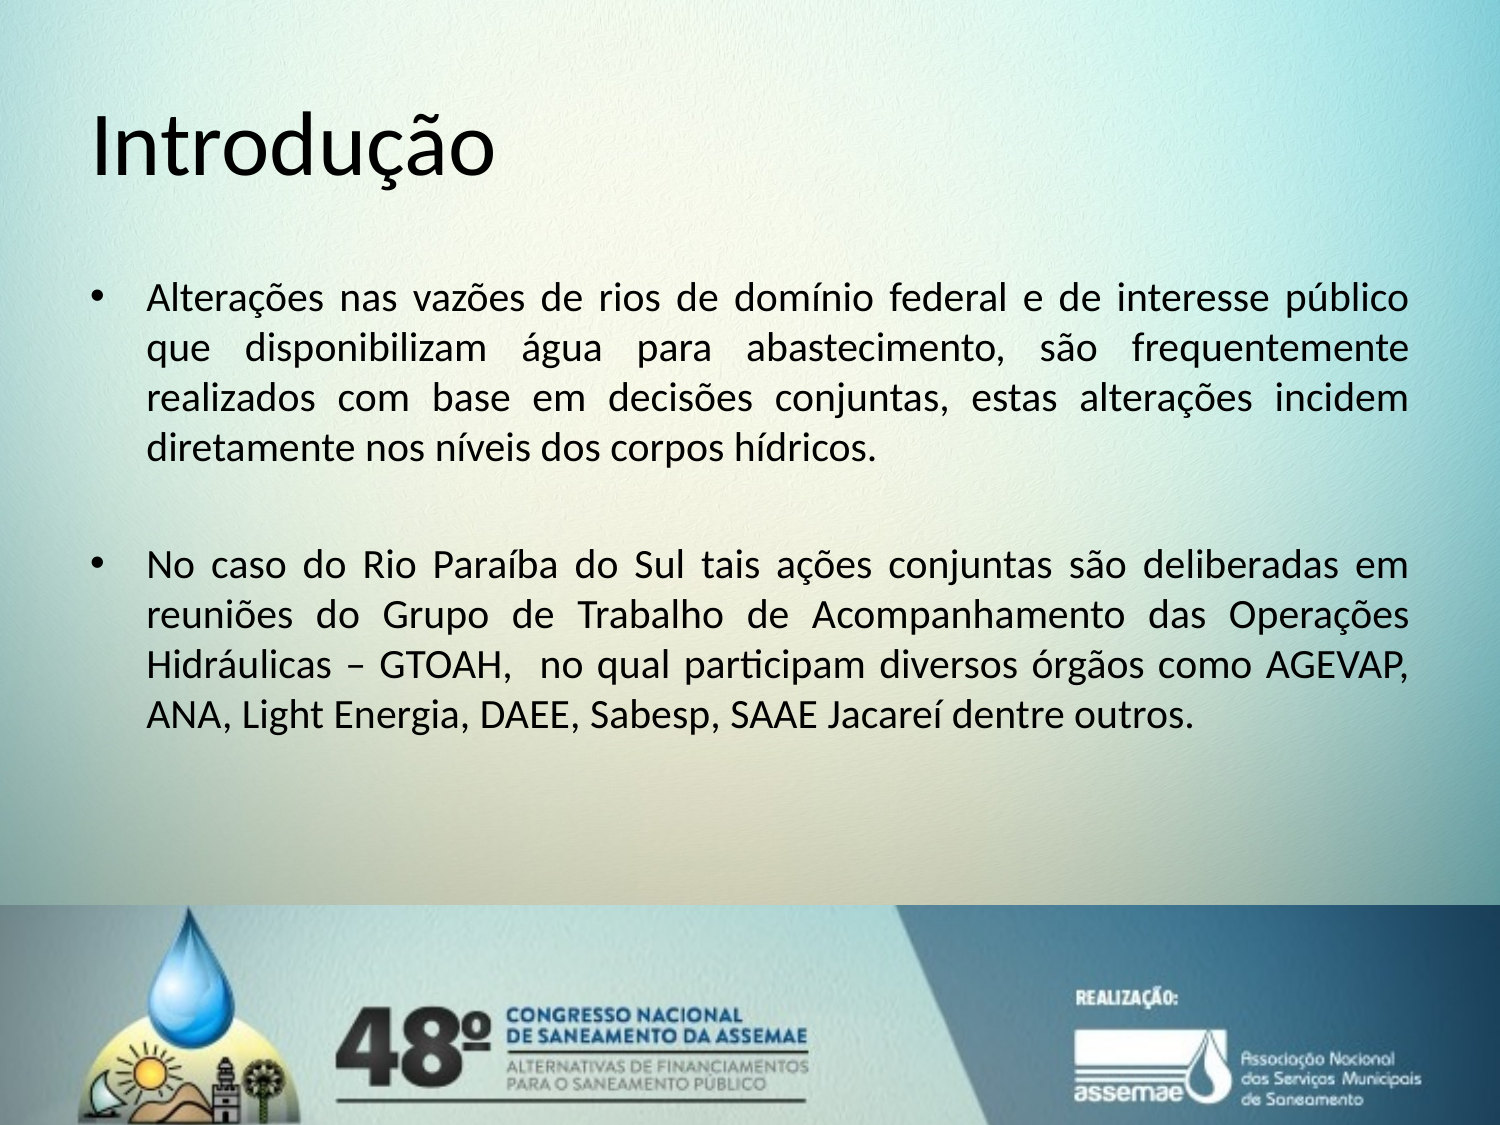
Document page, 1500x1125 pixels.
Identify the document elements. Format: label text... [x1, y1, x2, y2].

title Introdução [75, 45, 1425, 233]
list Alterações nas vazões de rios de domínio federal e de interesse público que disponibilizam água para abastecimento, são frequentemente realizados com base em decisões conjuntas, estas alterações incidem diretamente nos níveis dos corpos hídricos. No caso do Rio Paraíba do Sul tais ações conjuntas são deliberadas em reuniões do Grupo de Trabalho de Acompanhamento das Operações Hidráulicas – GTOAH, no qual participam diversos órgãos como AGEVAP, ANA, Light Energia, DAEE, Sabesp, SAAE Jacareí dentre outros. [75, 262, 1425, 882]
picture [0, 0, 1500, 1125]
